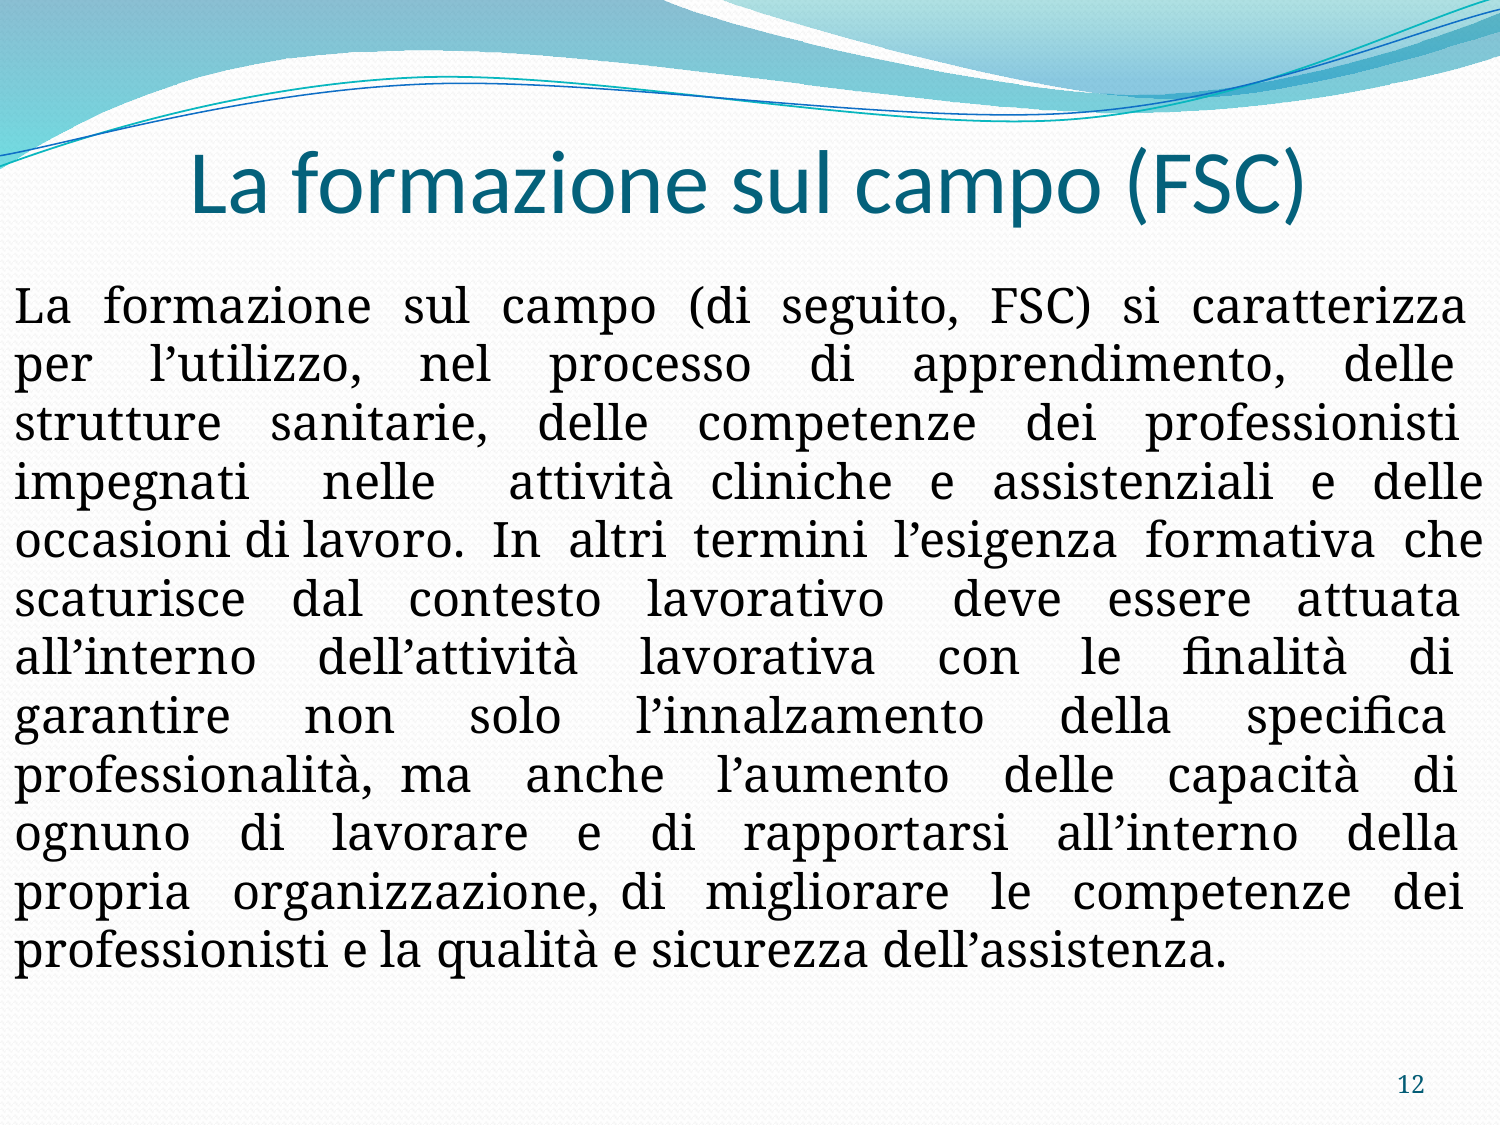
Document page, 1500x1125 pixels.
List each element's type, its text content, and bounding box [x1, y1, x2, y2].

title La formazione sul campo (FSC) [75, 115, 1425, 232]
slide_number 12 [1299, 1042, 1425, 1103]
list La formazione sul campo (di seguito, FSC) si caratterizza per l’utilizzo, nel processo di apprendimento, delle strutture sanitarie, delle competenze dei professionisti impegnati nelle attività cliniche e assistenziali e delle occasioni di lavoro. In altri termini l’esigenza formativa che scaturisce dal contesto lavorativo deve essere attuata all’interno dell’attività lavorativa con le finalità di garantire non solo l’innalzamento della specifica professionalità, ma anche l’aumento delle capacità di ognuno di lavorare e di rapportarsi all’interno della propria organizzazione, di migliorare le competenze dei professionisti e la qualità e sicurezza dell’assistenza. [0, 267, 1500, 988]
